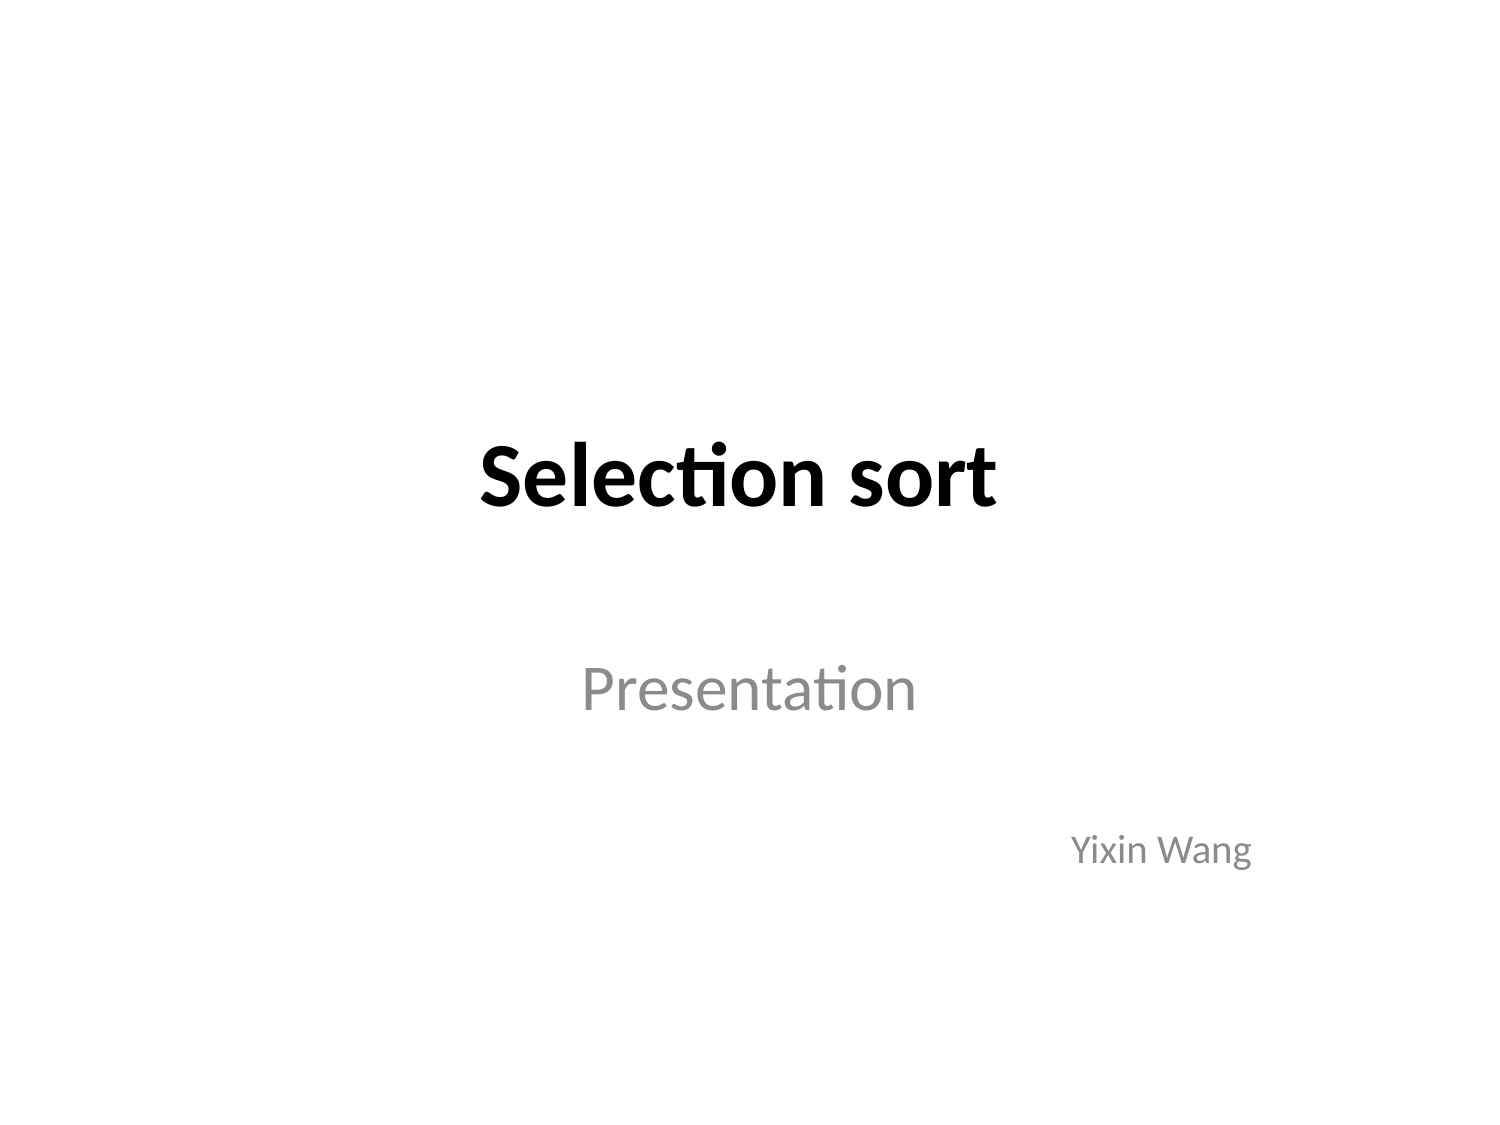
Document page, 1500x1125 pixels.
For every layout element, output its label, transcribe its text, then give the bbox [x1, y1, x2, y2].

subtitle Presentation Yixin Wang [225, 637, 1275, 925]
title Selection sort [112, 349, 1388, 591]
